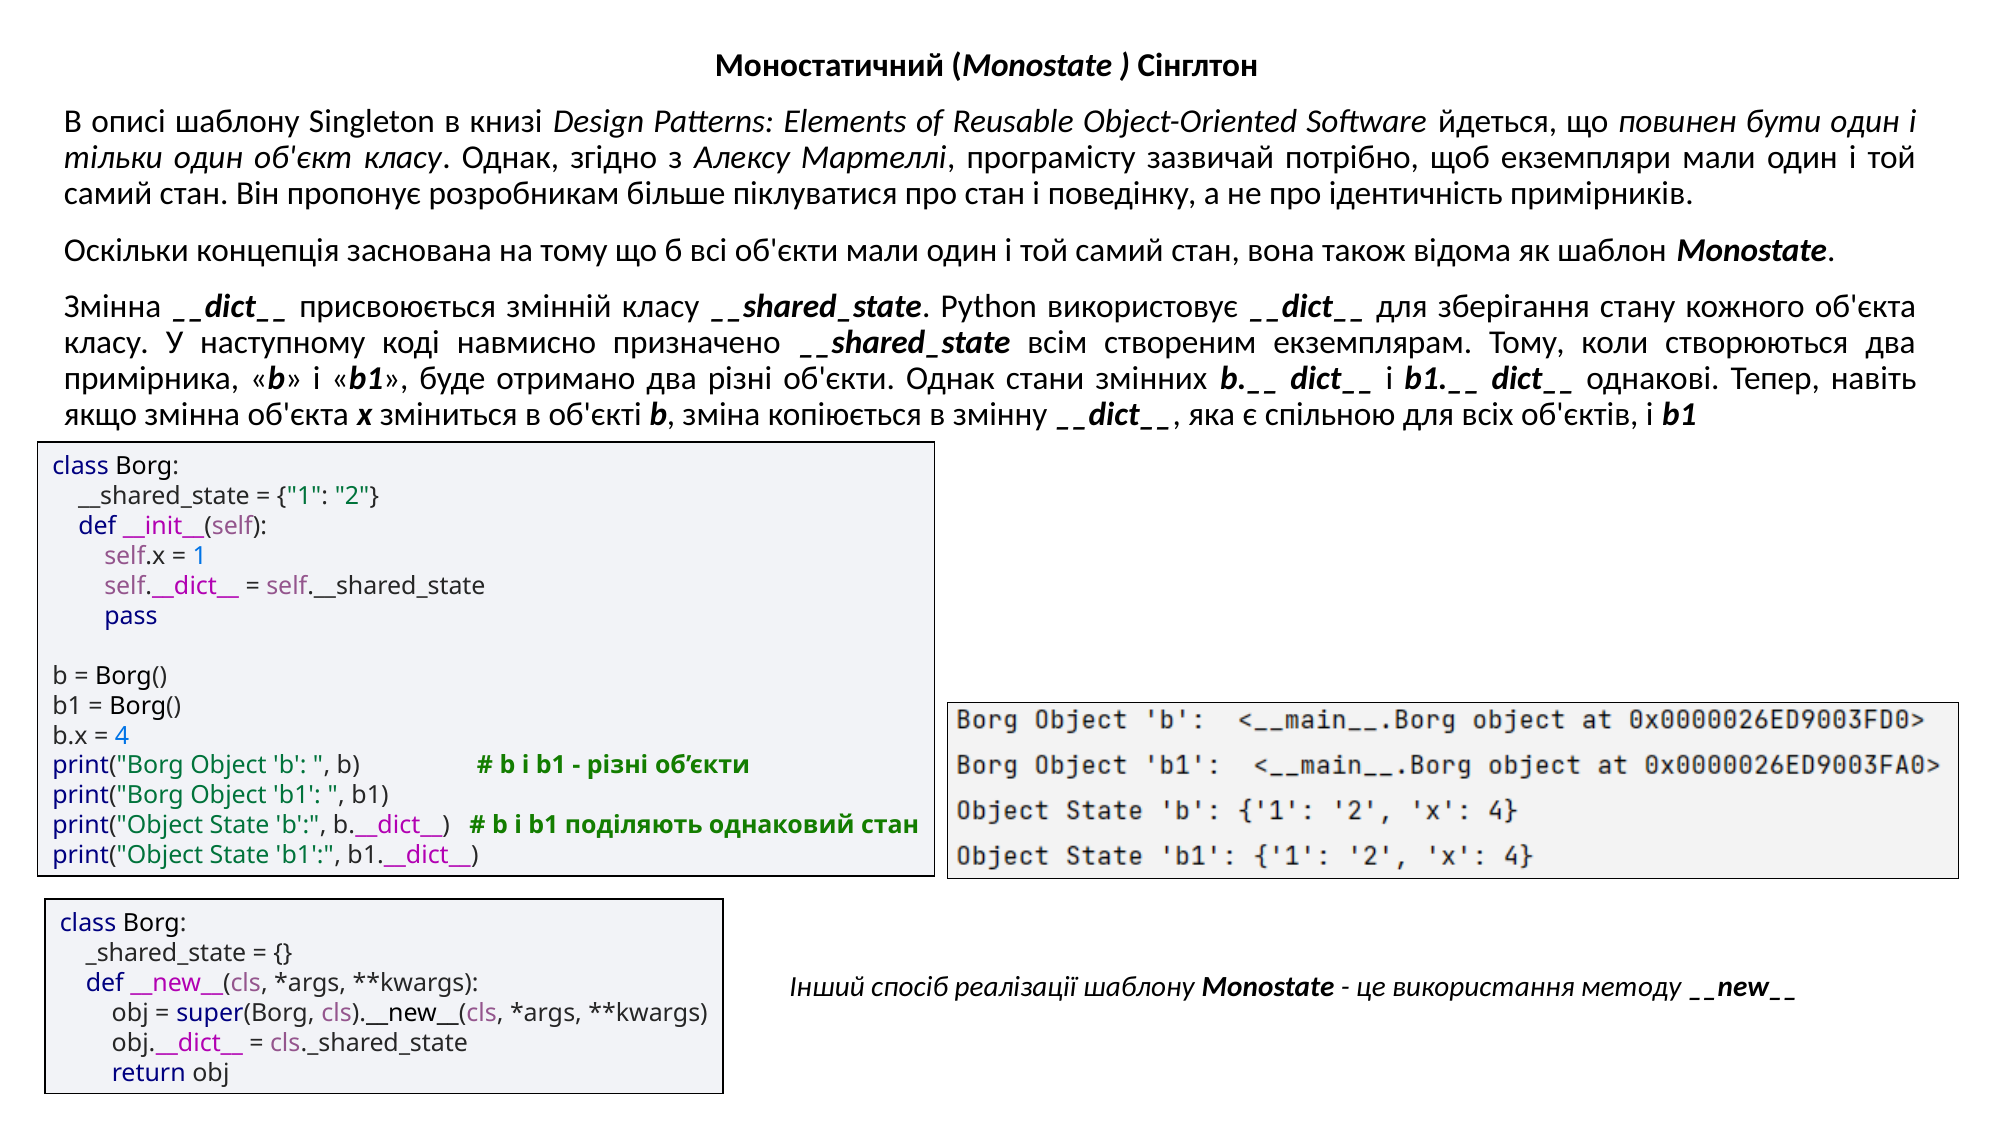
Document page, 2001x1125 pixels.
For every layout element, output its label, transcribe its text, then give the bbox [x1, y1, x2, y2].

text_box class Borg: _shared_state = {} def __new__(cls, *args, **kwargs): obj = super(Borg, cls).__new__(cls, *args, **kwargs) obj.__dict__ = cls._shared_state return obj [44, 899, 724, 1094]
text_box class Borg: __shared_state = {"1": "2"} def __init__(self): self.x = 1 self.__dict__ = self.__shared_state pass b = Borg() b1 = Borg() b.x = 4 print("Borg Object 'b': ", b) # b і b1 - різні об’єкти print("Borg Object 'b1': ", b1) print("Object State 'b':", b.__dict__) # b і b1 поділяють однаковий стан print("Object State 'b1':", b1.__dict__) [37, 442, 935, 877]
picture [947, 702, 1959, 879]
text_box Інший спосіб реалізації шаблону Monostate - це використання методу __new__ [774, 959, 1916, 1010]
list Моностатичний (Monostate ) Сінглтон В описі шаблону Singleton в книзі Design Patterns: Elements of Reusable Object-Oriented Software йдеться, що повинен бути один і тільки один об'єкт класу. Однак, згідно з Алексу Мартеллі, програмісту зазвичай потрібно, щоб екземпляри мали один і той самий стан. Він пропонує розробникам більше піклуватися про стан і поведінку, а не про ідентичність примірників. Оскільки концепція заснована на тому що б всі об'єкти мали один і той самий стан, вона також відома як шаблон Monostate. Змінна __dict__ присвоюється змінній класу __shared_state. Python використовує __dict__ для зберігання стану кожного об'єкта класу. У наступному коді навмисно призначено __shared_state всім створеним екземплярам. Тому, коли створюються два примірника, «b» і «b1», буде отримано два різні об'єкти. Однак стани змінних b.__ dict__ і b1.__ dict__ однакові. Тепер, навіть якщо змінна об'єкта x зміниться в об'єкті b, зміна копіюється в змінну __dict__, яка є спільною для всіх об'єктів, і b1 [49, 40, 1933, 1055]
